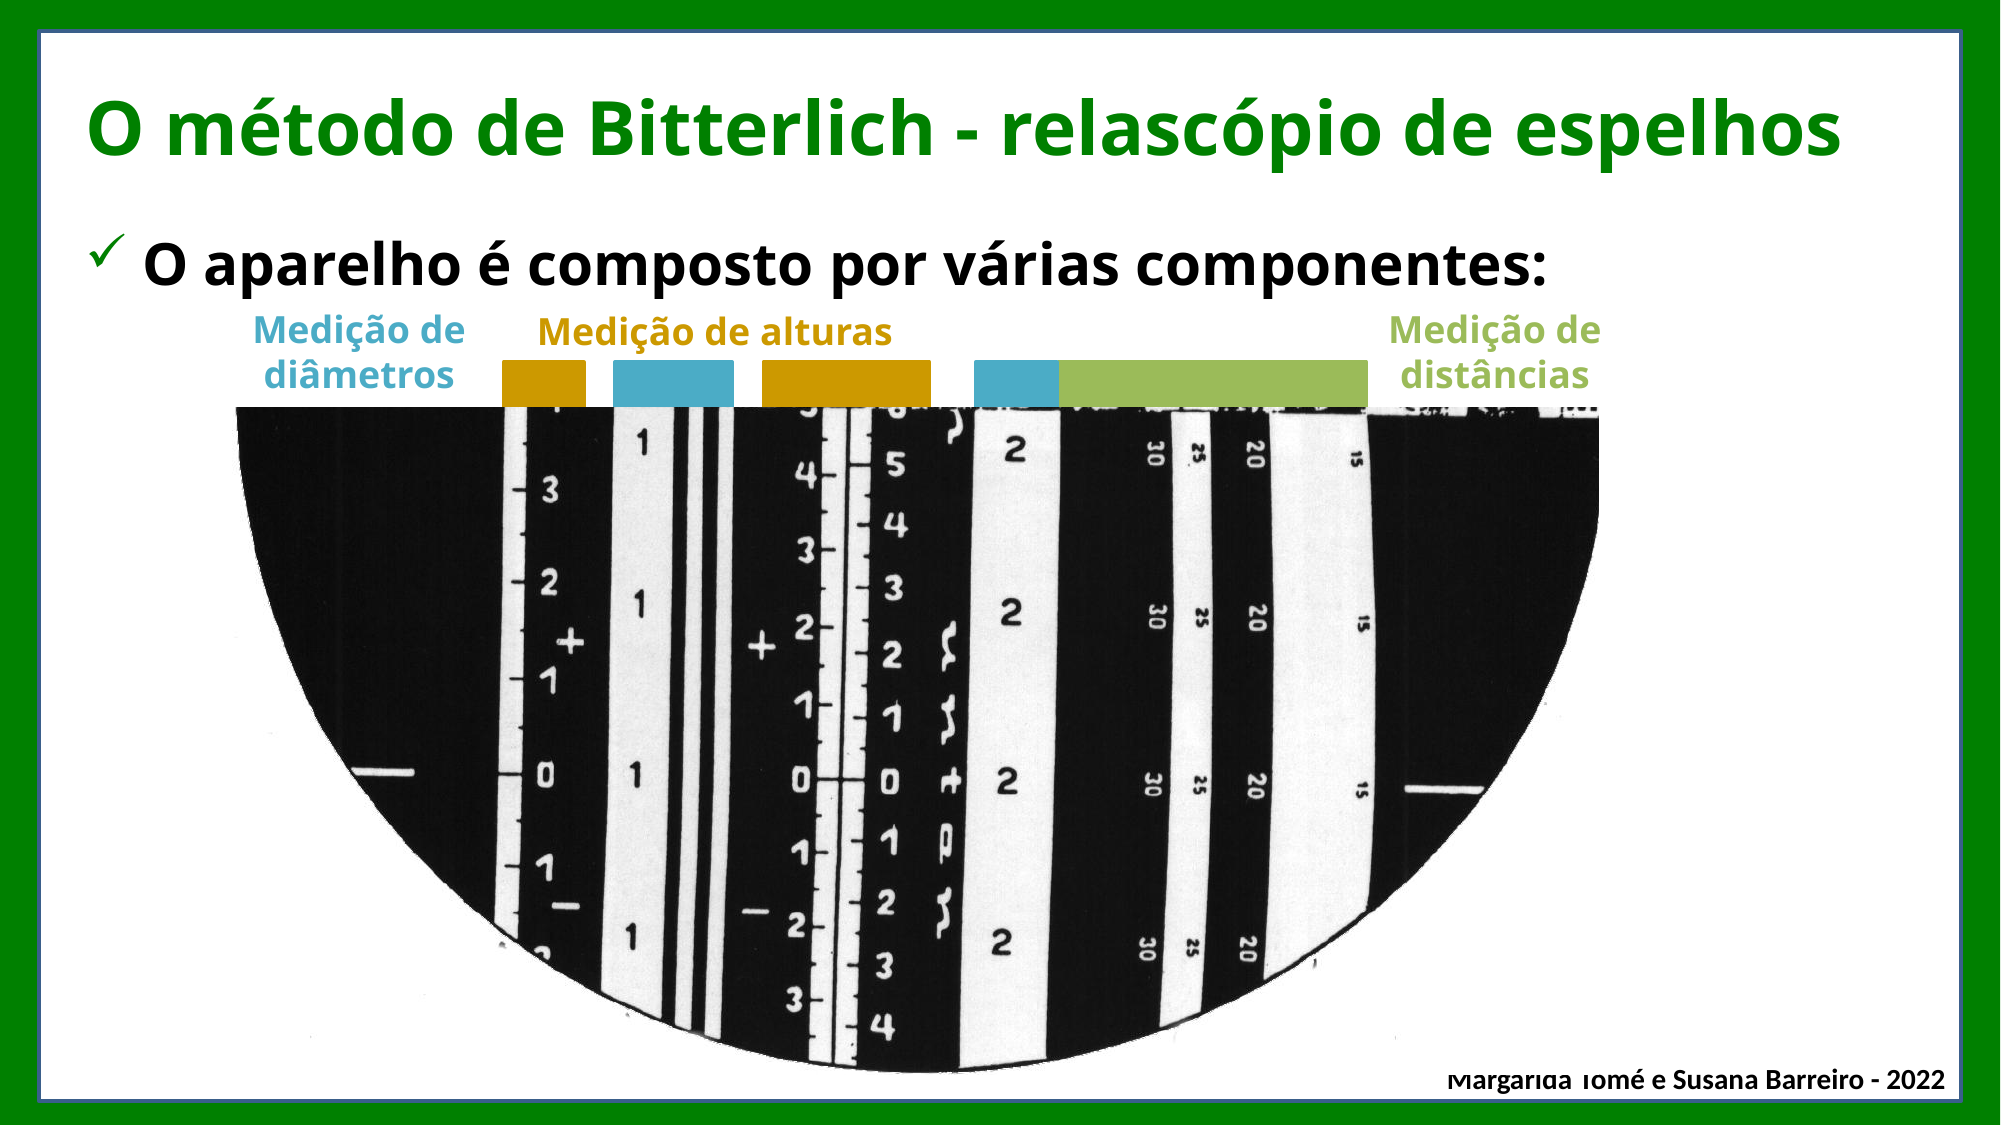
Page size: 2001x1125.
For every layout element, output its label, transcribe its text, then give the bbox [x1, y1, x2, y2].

text_box [613, 360, 734, 406]
text_box [1059, 360, 1368, 406]
text_box Medição de diâmetros [225, 298, 493, 404]
picture [231, 407, 1600, 1076]
text_box [502, 360, 586, 406]
text_box [762, 360, 931, 406]
text_box Medição de distâncias [1361, 298, 1629, 404]
text_box [974, 360, 1059, 406]
text_box Medição de alturas [500, 300, 930, 360]
title O método de Bitterlich - relascópio de espelhos [70, 66, 1930, 185]
list O aparelho é composto por várias componentes: [70, 219, 1930, 1040]
